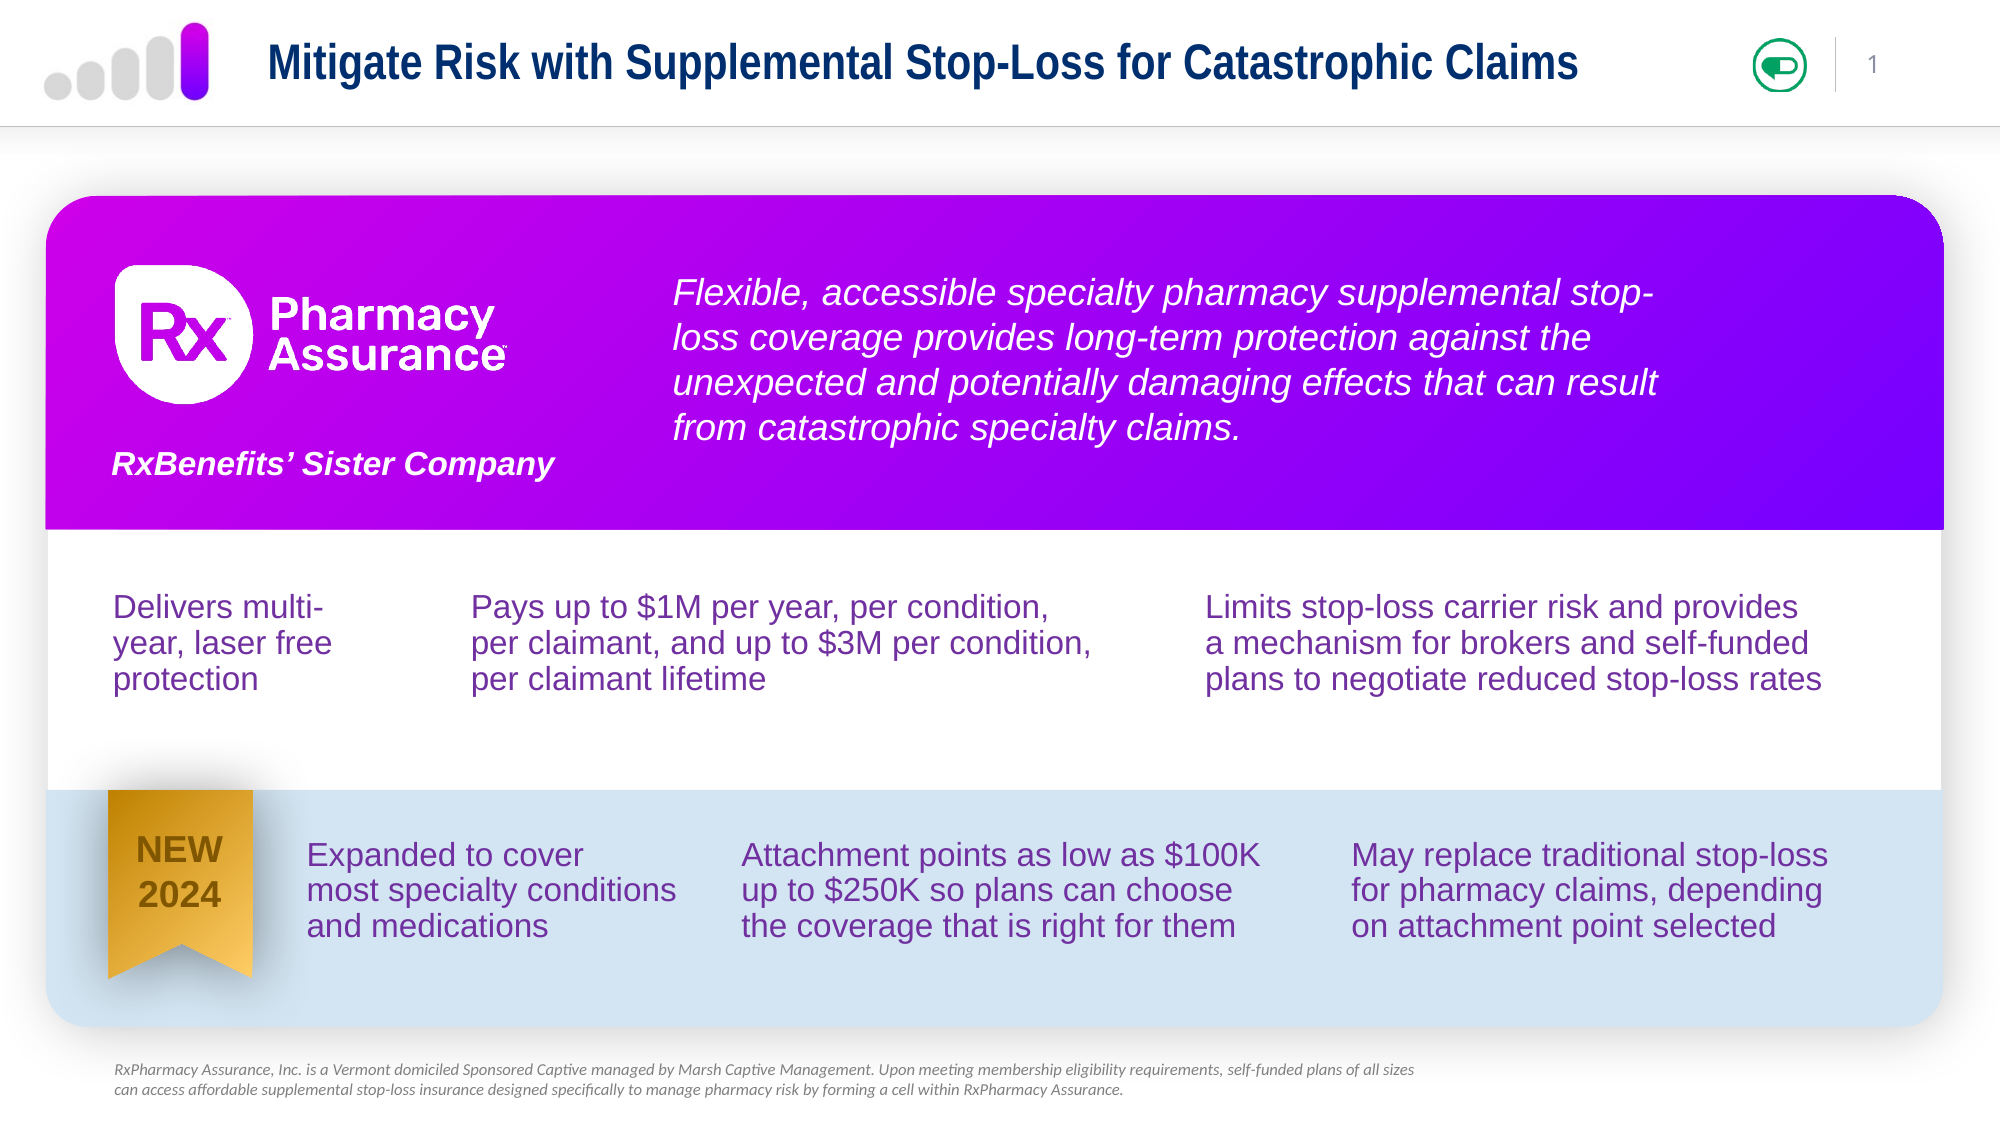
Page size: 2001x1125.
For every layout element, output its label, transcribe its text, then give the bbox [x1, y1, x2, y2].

text_box RxBenefits’ Sister Company [96, 434, 653, 490]
picture [40, 18, 213, 105]
text_box Expanded to cover most specialty conditions and medications [296, 829, 705, 950]
text_box RxPharmacy Assurance, Inc. is a Vermont domiciled Sponsored Captive managed by Marsh Captive Management. Upon meeting membership eligibility requirements, self-funded plans of all sizes can access affordable supplemental stop-loss insurance designed specifically to manage pharmacy risk by forming a cell within RxPharmacy Assurance. [102, 1054, 1432, 1103]
text_box [46, 531, 1943, 788]
text_box [107, 789, 254, 980]
title Mitigate Risk with Supplemental Stop-Loss for Catastrophic Claims [252, 0, 1832, 128]
text_box Delivers multi-year, laser free protection [98, 582, 411, 686]
text_box Pays up to $1M per year, per condition, per claimant, and up to $3M per condition, per claimant lifetime [456, 582, 1116, 718]
text_box [44, 788, 1945, 1029]
text_box [44, 194, 1945, 531]
text_box Flexible, accessible specialty pharmacy supplemental stop-loss coverage provides long-term protection against the unexpected and potentially damaging effects that can result from catastrophic specialty claims. [657, 260, 1683, 456]
text_box Attachment points as low as $100K up to $250K so plans can choose the coverage that is right for them [726, 829, 1299, 970]
picture [102, 255, 522, 412]
text_box Limits stop-loss carrier risk and provides a mechanism for brokers and self-funded plans to negotiate reduced stop-loss rates [1190, 582, 1850, 718]
text_box May replace traditional stop-loss for pharmacy claims, depending on attachment point selected [1336, 829, 1867, 952]
text_box NEW 2024 [106, 817, 253, 923]
